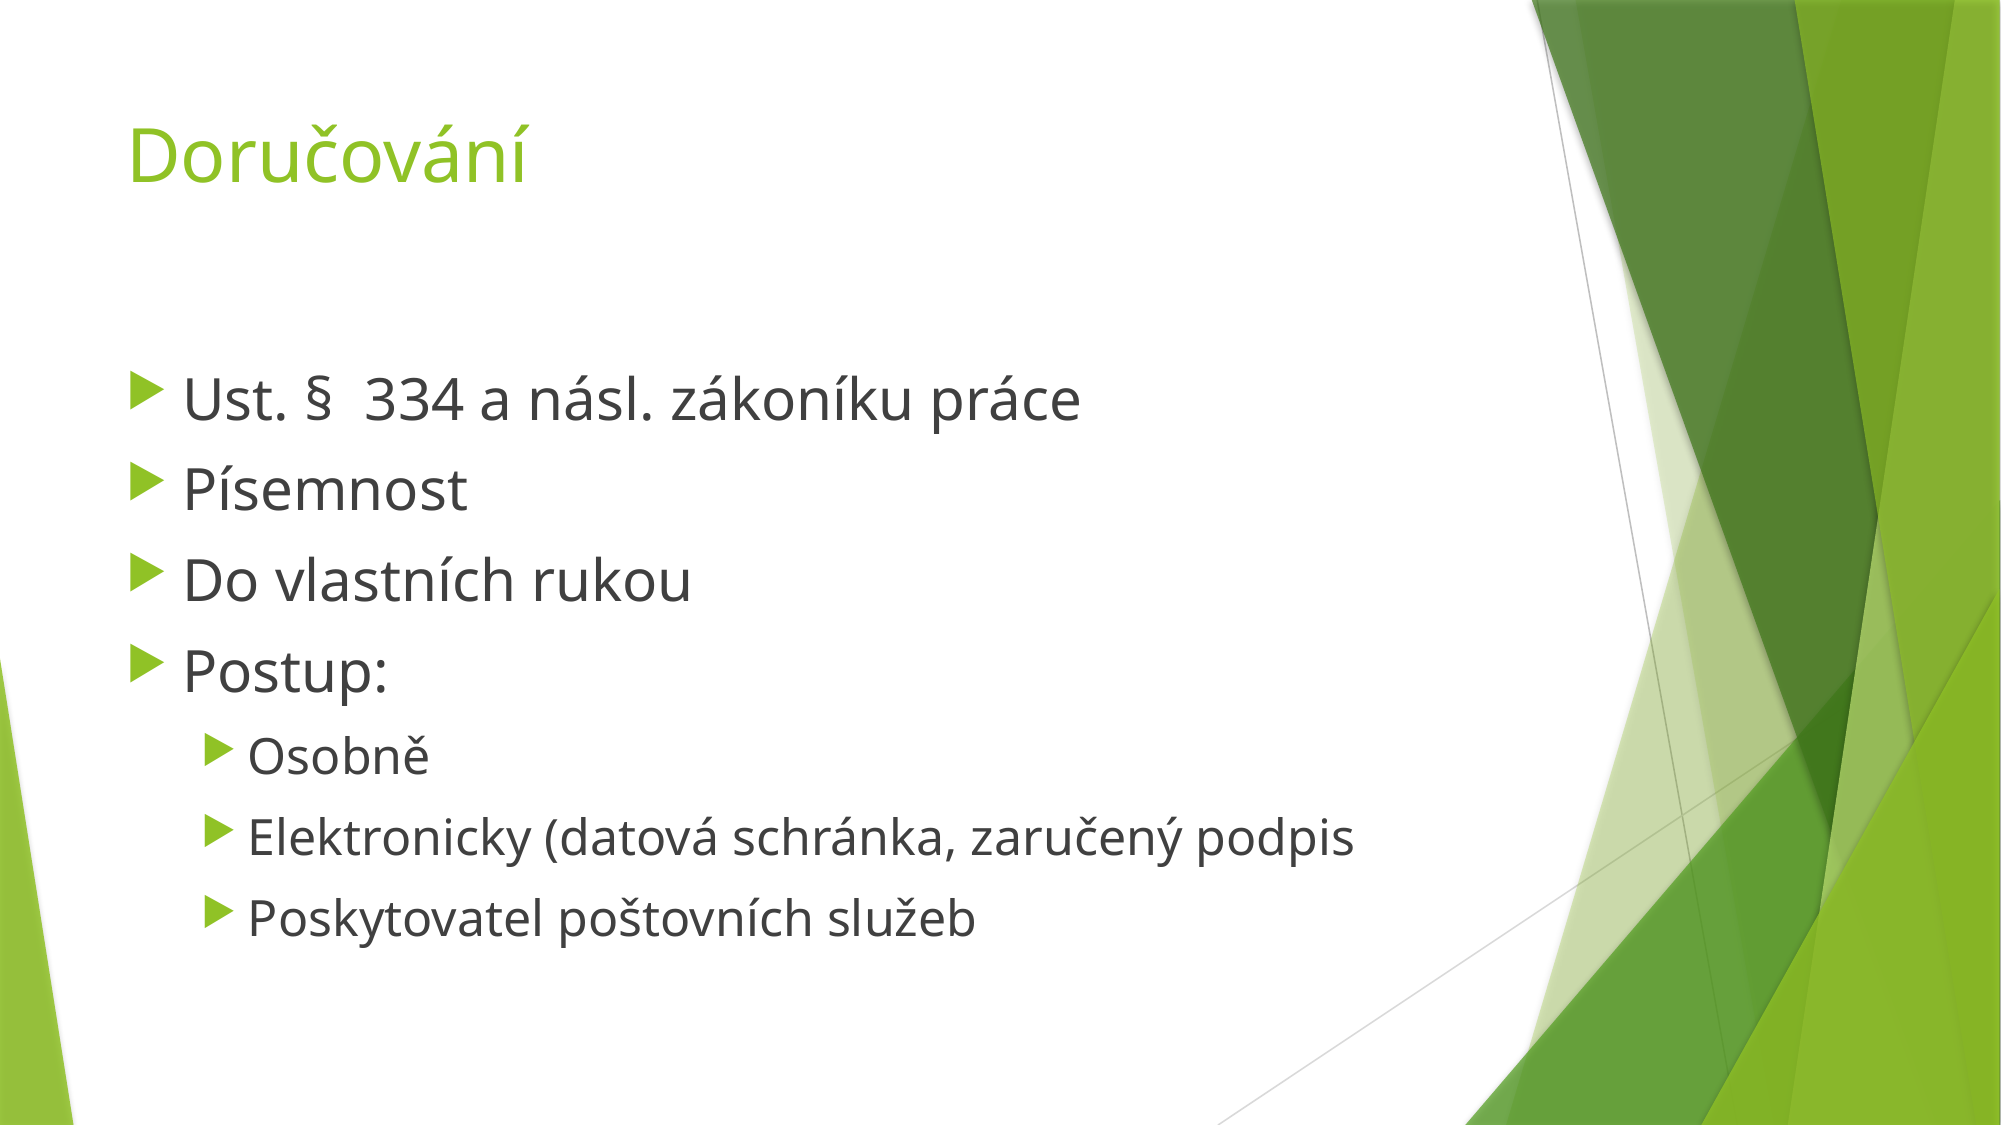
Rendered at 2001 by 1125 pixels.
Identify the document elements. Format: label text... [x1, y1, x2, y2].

list Ust. § 334 a násl. zákoníku práce Písemnost Do vlastních rukou Postup: Osobně Elektronicky (datová schránka, zaručený podpis Poskytovatel poštovních služeb [111, 354, 1522, 992]
title Doručování [111, 99, 1522, 317]
